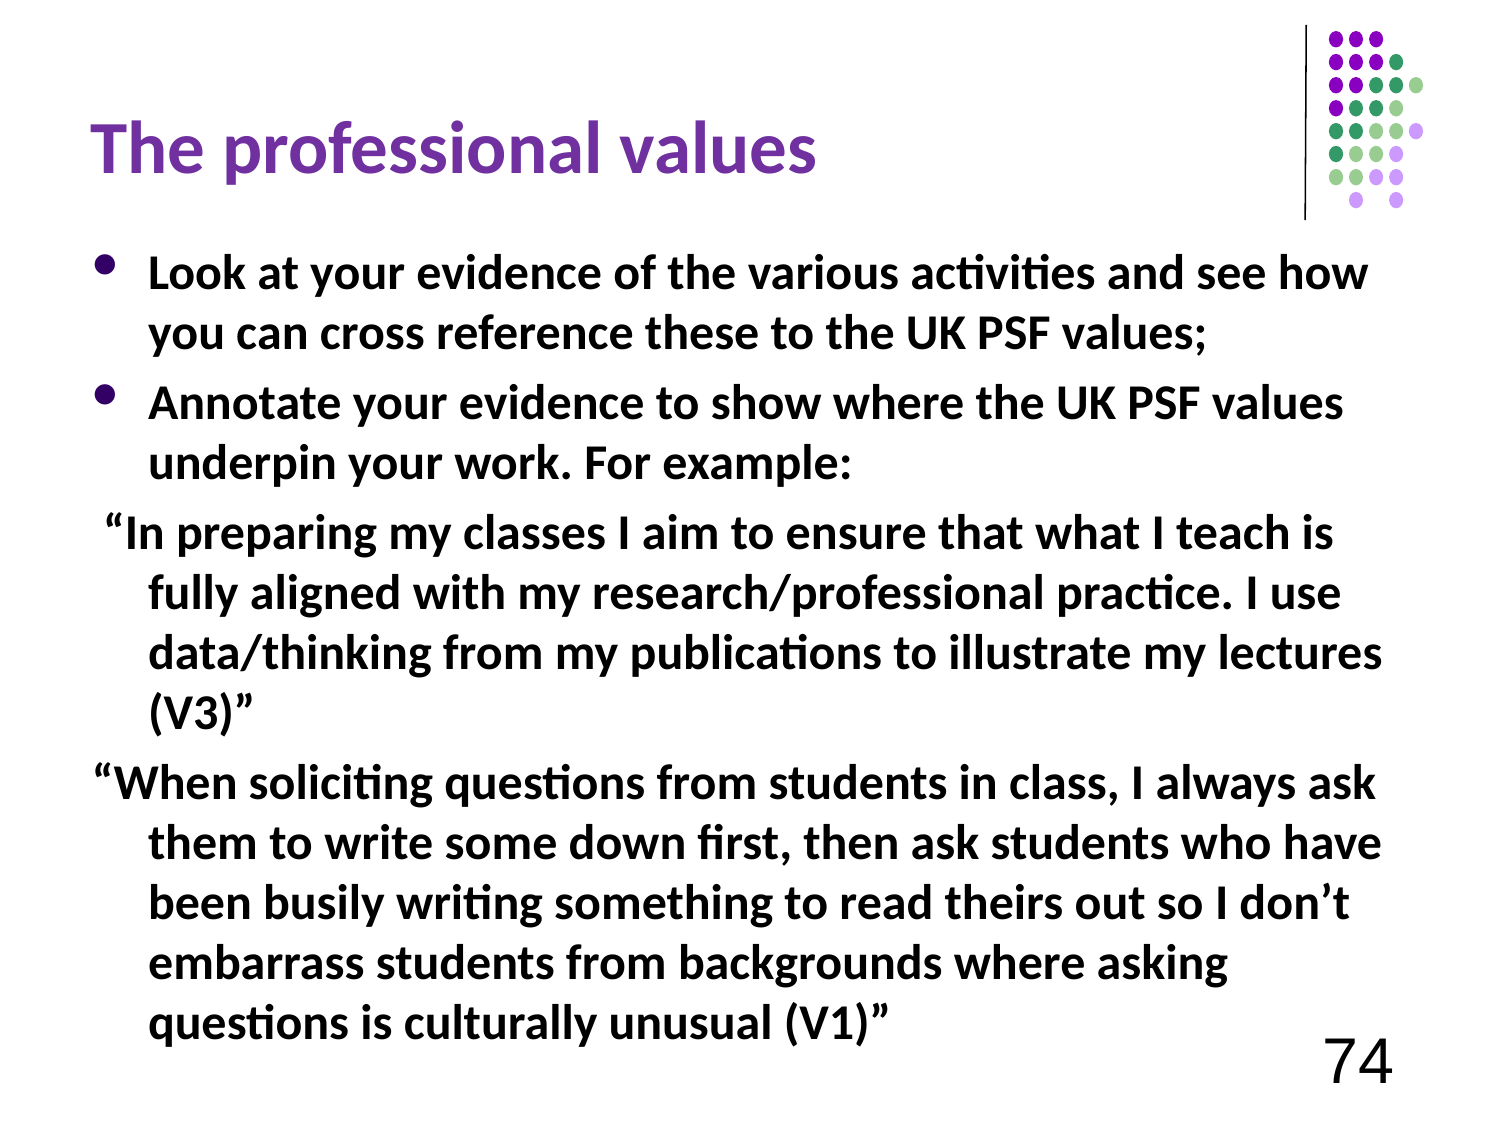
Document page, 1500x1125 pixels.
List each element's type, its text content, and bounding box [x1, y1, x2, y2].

title The professional values [74, 19, 1313, 197]
list Look at your evidence of the various activities and see how you can cross reference these to the UK PSF values; Annotate your evidence to show where the UK PSF values underpin your work. For example: “In preparing my classes I aim to ensure that what I teach is fully aligned with my research/professional practice. I use data/thinking from my publications to illustrate my lectures (V3)” “When soliciting questions from students in class, I always ask them to write some down first, then ask students who have been busily writing something to read theirs out so I don’t embarrass students from backgrounds where asking questions is culturally unusual (V1)” [76, 231, 1428, 1018]
